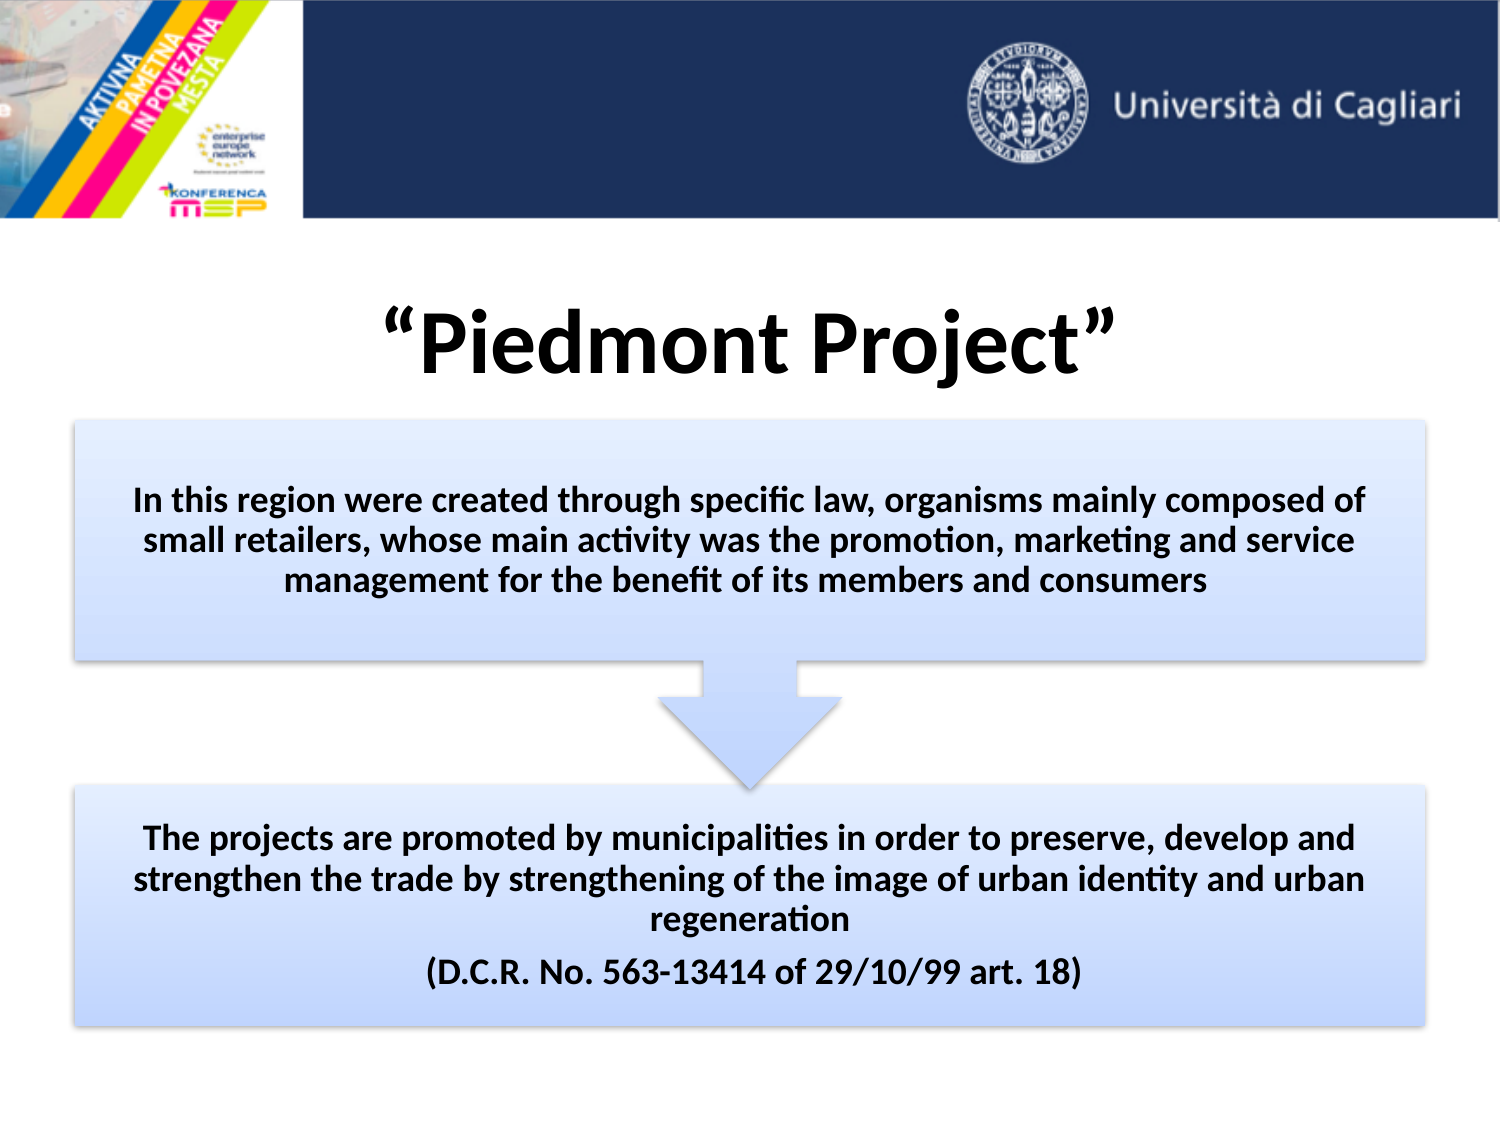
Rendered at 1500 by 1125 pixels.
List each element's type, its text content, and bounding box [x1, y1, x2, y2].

title “Piedmont Project” [75, 242, 1425, 418]
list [74, 419, 1426, 1026]
picture [0, 0, 1500, 223]
